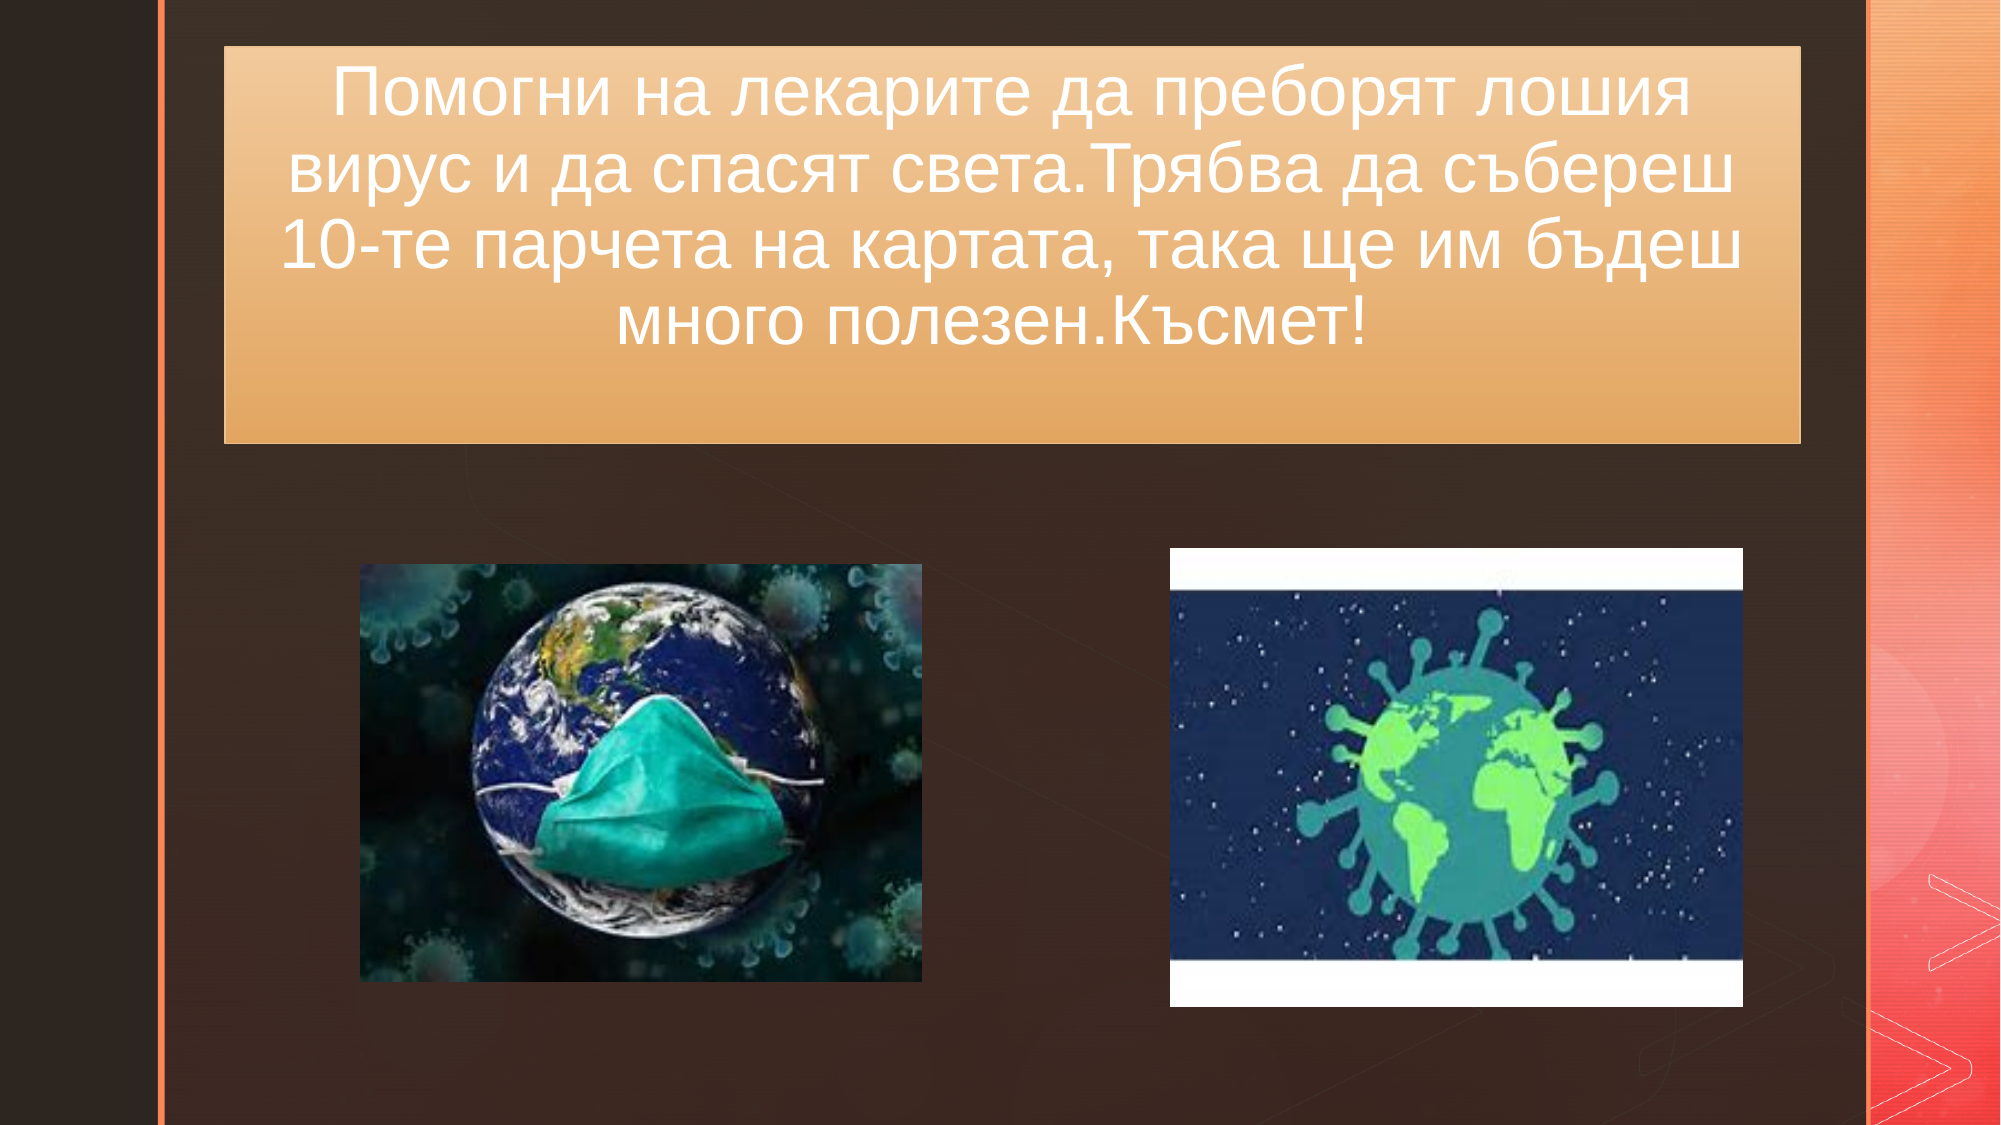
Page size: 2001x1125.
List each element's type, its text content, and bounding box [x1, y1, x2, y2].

picture [1871, 0, 2001, 1125]
picture [1170, 548, 1744, 1007]
title Помогни на лекарите да преборят лошия вирус и да спасят света.Трябва да събереш 10-те парчета на картата, така ще им бъдеш много полезен.Късмет! [224, 46, 1801, 444]
picture [359, 564, 922, 982]
